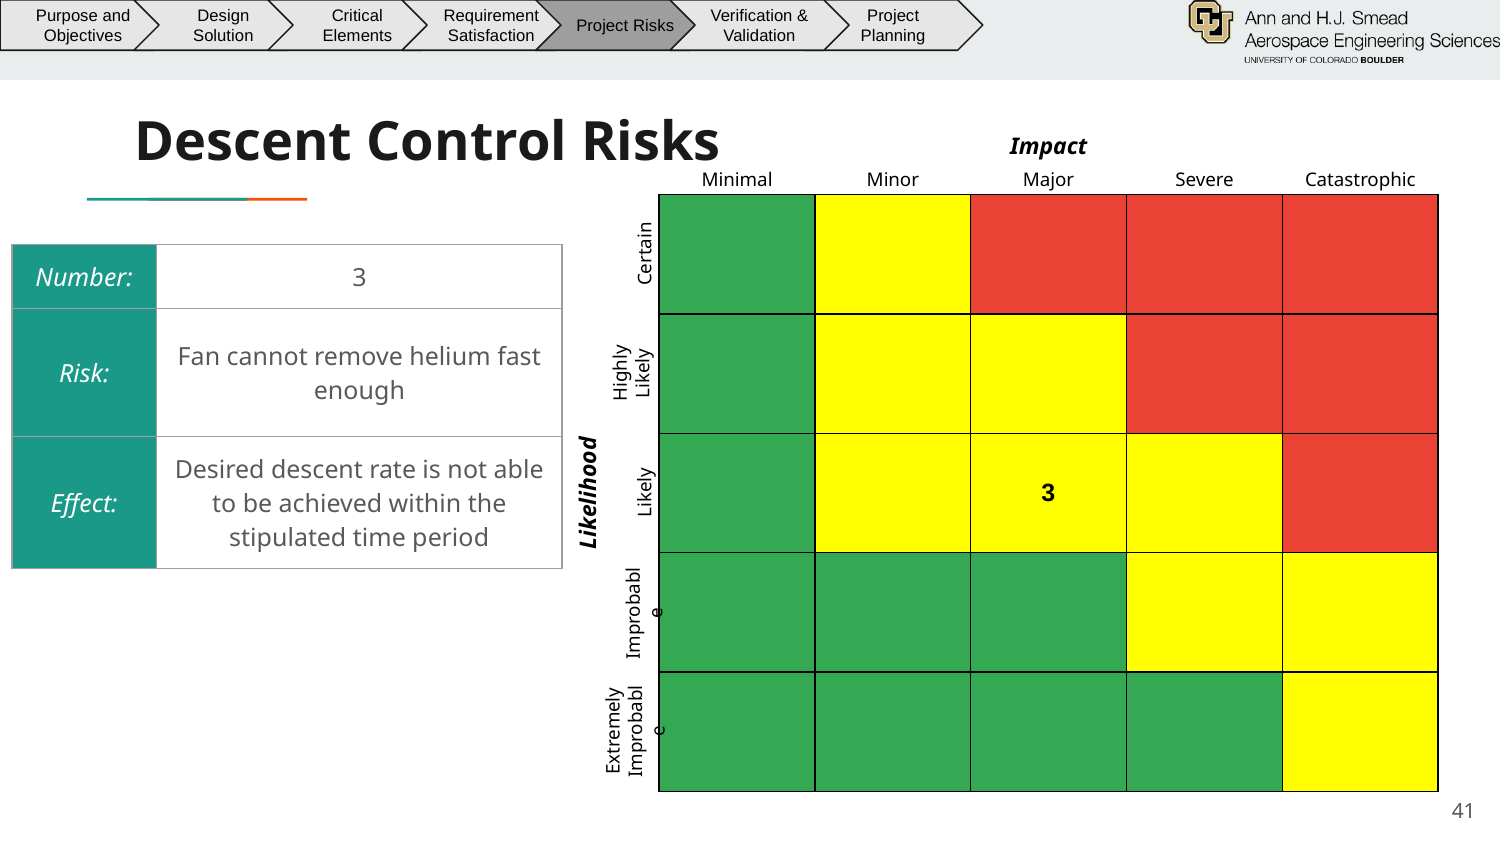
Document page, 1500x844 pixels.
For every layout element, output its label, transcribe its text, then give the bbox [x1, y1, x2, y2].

text_box Project Planning [825, 0, 983, 51]
text_box Impact [970, 130, 1127, 161]
table_cell Effect: [13, 437, 156, 568]
text_box Minor [814, 164, 970, 195]
table_header [971, 195, 1126, 313]
text_box Extremely Improbable [609, 669, 659, 794]
text_box Highly Likely [601, 313, 659, 433]
table_cell [1283, 315, 1437, 433]
table_cell [971, 673, 1126, 791]
table_cell [971, 315, 1126, 433]
picture [1188, 0, 1500, 64]
text_box Design Solution [133, 0, 292, 51]
table_header [1127, 195, 1282, 313]
table_header [660, 195, 814, 313]
table_cell [816, 434, 970, 552]
table_header [816, 195, 970, 313]
table_cell [1127, 315, 1282, 433]
text_box Likelihood [571, 415, 602, 571]
table_cell [660, 673, 814, 791]
table_cell [816, 553, 970, 671]
text_box Critical Elements [267, 0, 426, 51]
table_cell [1127, 673, 1282, 791]
table_cell [1283, 553, 1437, 671]
table_cell [1127, 434, 1282, 552]
text_box Project Risks [535, 0, 694, 51]
table_cell [971, 553, 1126, 671]
text_box Verification & Validation [669, 0, 850, 51]
text_box Requirement Satisfaction [401, 0, 560, 51]
table_cell [816, 673, 970, 791]
text_box Severe [1126, 164, 1282, 195]
table_cell Desired descent rate is not able to be achieved within the stipulated time period [157, 437, 561, 568]
table_cell [1283, 434, 1437, 552]
table_cell 3 [971, 434, 1126, 552]
table_cell Fan cannot remove helium fast enough [157, 309, 561, 436]
table_cell [660, 315, 814, 433]
text_box Catastrophic [1282, 164, 1439, 195]
table_header [1283, 195, 1437, 313]
table_header 3 [157, 245, 561, 308]
table_header Number: [13, 245, 156, 308]
text_box Certain [628, 194, 659, 313]
table_cell [660, 434, 814, 552]
text_box Purpose and Objectives [0, 0, 158, 51]
table_cell [660, 553, 814, 671]
table_cell Risk: [13, 309, 156, 436]
text_box Improbable [628, 549, 659, 669]
title Descent Control Risks [119, 91, 1381, 180]
table_cell [1127, 553, 1282, 671]
text_box Likely [628, 433, 659, 549]
slide_number ‹#› [1400, 779, 1491, 844]
text_box Minimal [659, 164, 814, 195]
text_box Major [970, 164, 1126, 195]
table_cell [1283, 673, 1437, 791]
table_cell [816, 315, 970, 433]
